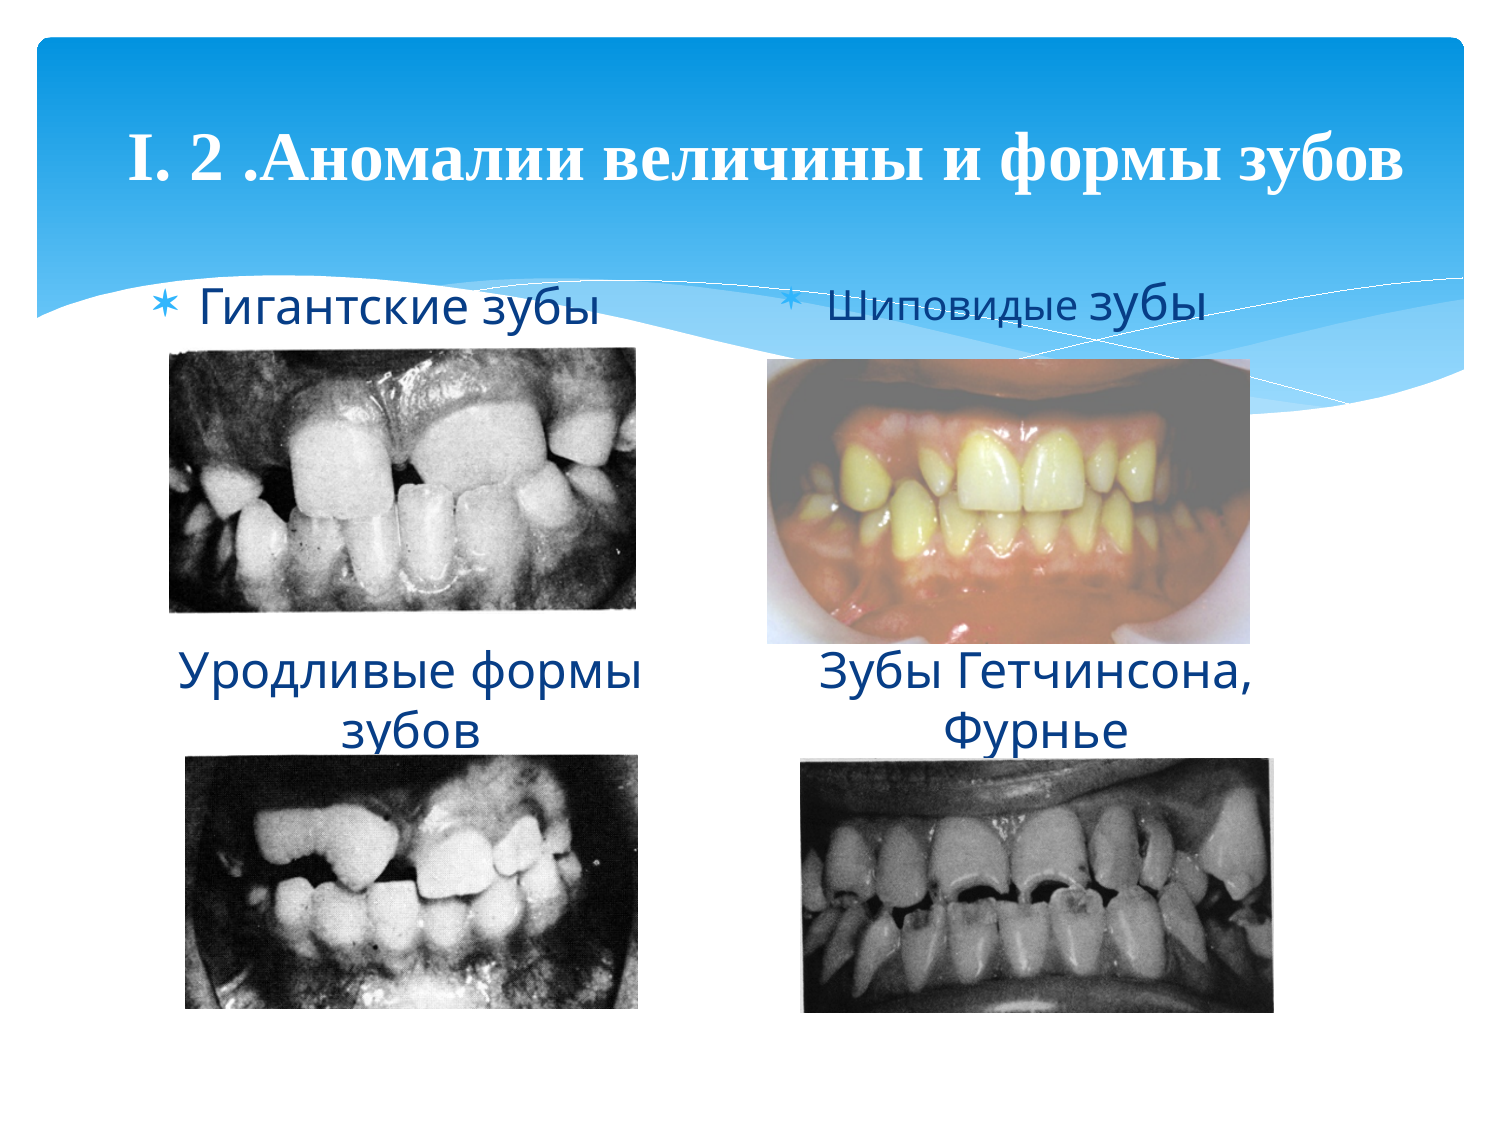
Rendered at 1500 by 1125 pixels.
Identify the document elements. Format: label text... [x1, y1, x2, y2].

picture [168, 347, 636, 614]
picture [767, 358, 1250, 644]
list Зубы Гетчинсона, Фурнье [723, 680, 1351, 786]
list Уродливые формы зубов [97, 680, 723, 786]
title I. 2 .Аномалии величины и формы зубов [92, 92, 1443, 298]
picture [800, 758, 1274, 1013]
picture [185, 754, 638, 1009]
list Шиповидые зубы [766, 262, 1307, 365]
list Гигантские зубы [138, 266, 765, 389]
